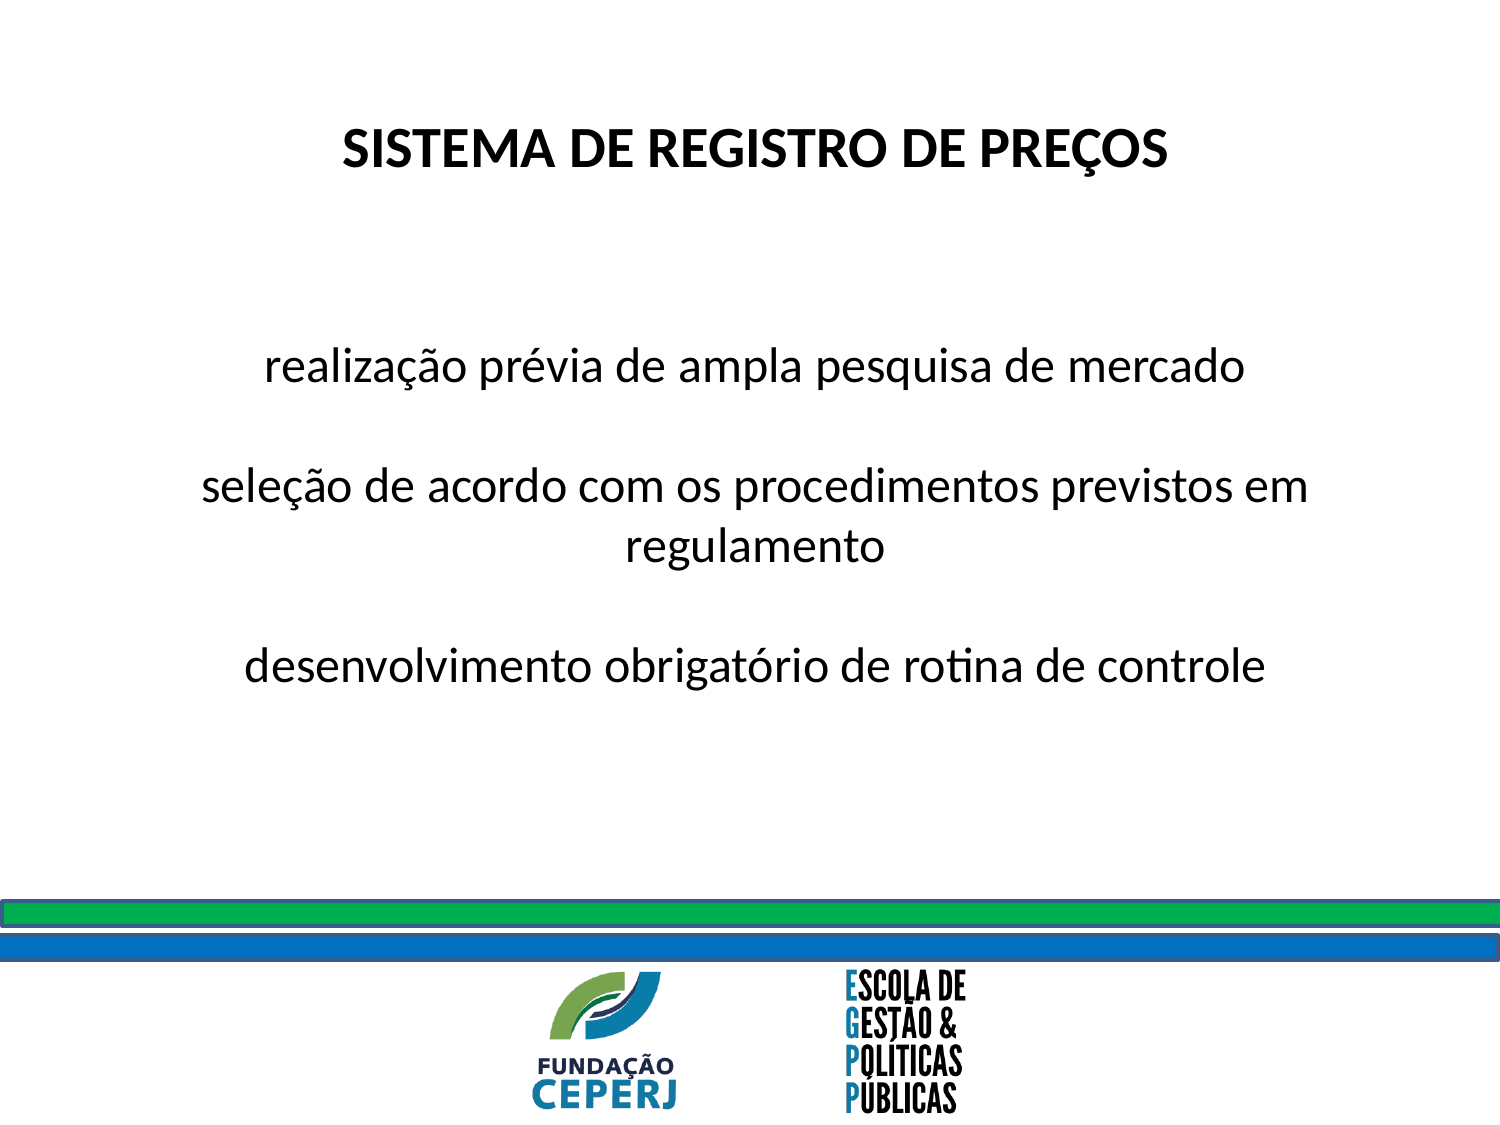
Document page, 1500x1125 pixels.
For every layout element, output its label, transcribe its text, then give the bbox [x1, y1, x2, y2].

picture [0, 899, 1500, 928]
picture [0, 933, 1500, 1119]
text_box SISTEMA DE REGISTRO DE PREÇOS [64, 101, 1447, 257]
picture [513, 964, 703, 1117]
text_box realização prévia de ampla pesquisa de mercado seleção de acordo com os procedimentos previstos em regulamento desenvolvimento obrigatório de rotina de controle [146, 265, 1366, 761]
